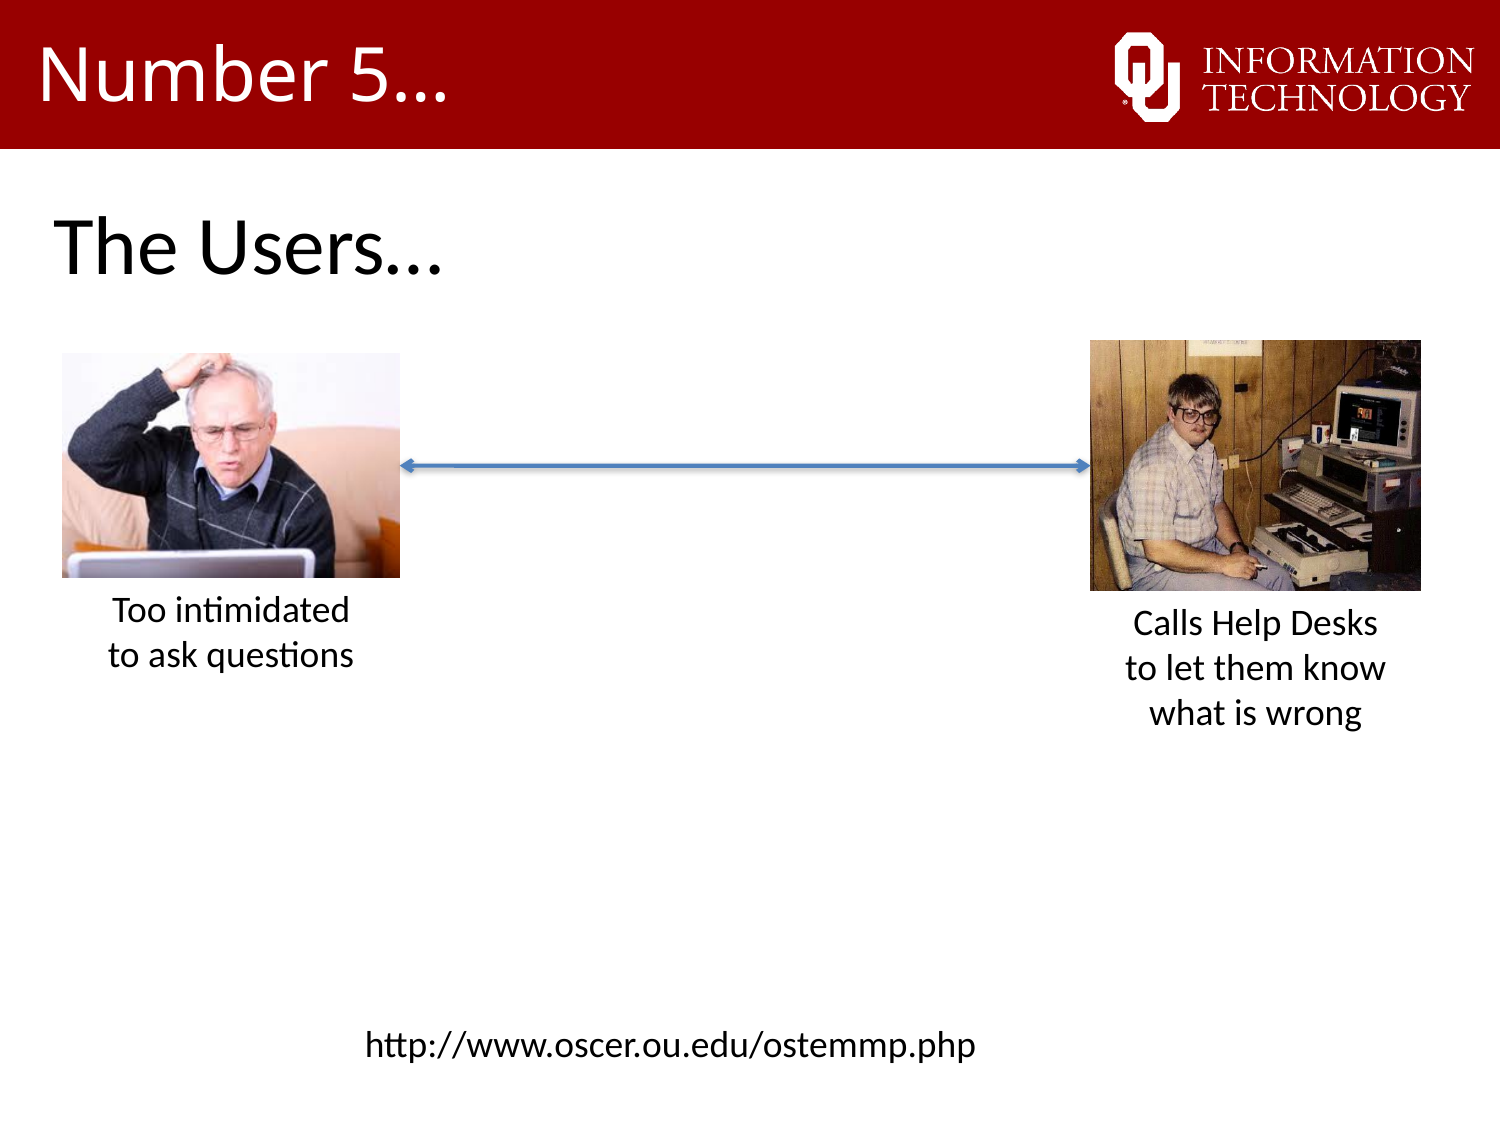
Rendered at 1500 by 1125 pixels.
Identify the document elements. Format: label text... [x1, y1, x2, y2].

text_box Calls Help Desks to let them know what is wrong [1090, 600, 1421, 741]
text_box Number 5… [21, 19, 1301, 131]
picture [62, 353, 400, 578]
picture [1090, 340, 1422, 592]
text_box The Users… [38, 183, 458, 299]
text_box http://www.oscer.ou.edu/ostemmp.php [349, 1012, 1210, 1088]
picture [0, 0, 1500, 278]
text_box Too intimidated to ask questions [62, 584, 400, 683]
